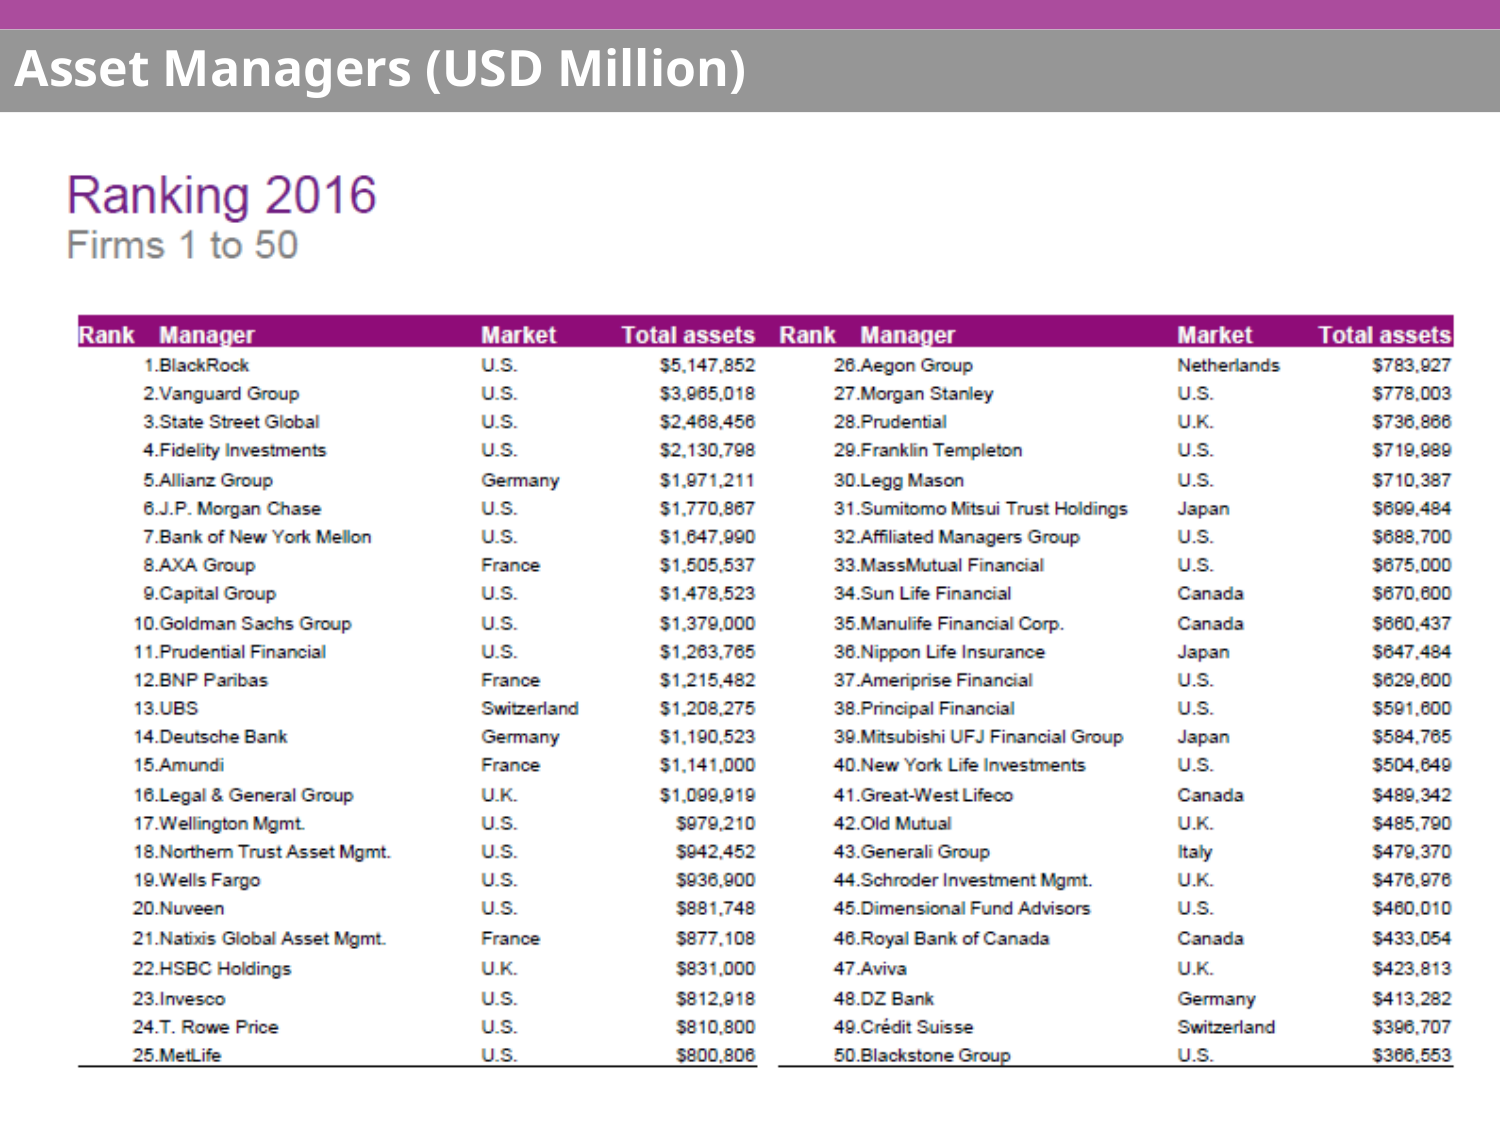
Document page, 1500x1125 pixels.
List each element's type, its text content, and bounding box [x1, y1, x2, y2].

picture [39, 156, 1471, 1095]
list Asset Managers (USD Million) [0, 29, 1500, 113]
